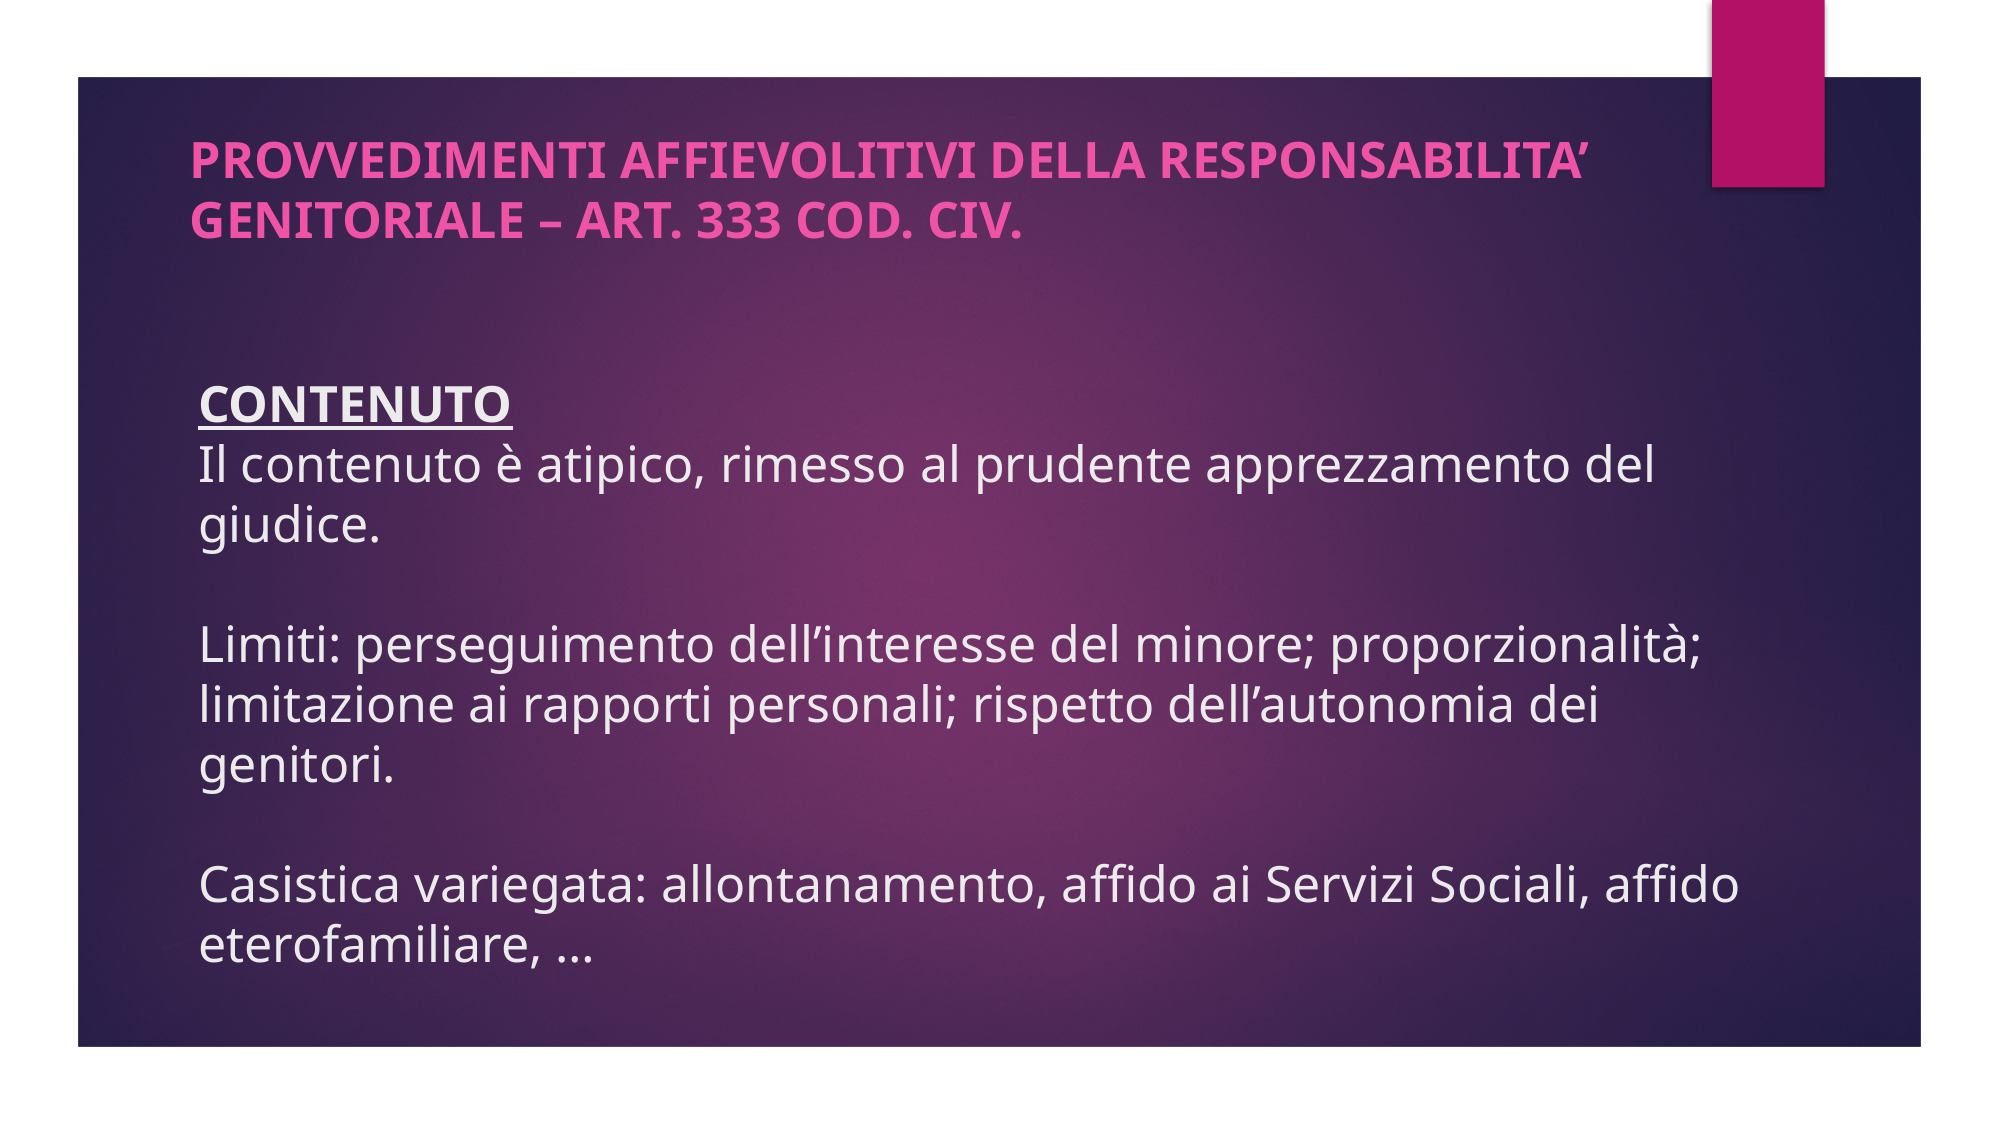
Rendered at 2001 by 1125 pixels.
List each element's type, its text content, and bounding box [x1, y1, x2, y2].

title CONTENUTO Il contenuto è atipico, rimesso al prudente apprezzamento del giudice. Limiti: perseguimento dell’interesse del minore; proporzionalità; limitazione ai rapporti personali; rispetto dell’autonomia dei genitori. Casistica variegata: allontanamento, affido ai Servizi Sociali, affido eterofamiliare, … [183, 293, 1794, 981]
subtitle PROVVEDIMENTI AFFIEVOLITIVI DELLA responsabilita’ genitoriale – art. 333 cod. civ. [174, 120, 1630, 294]
